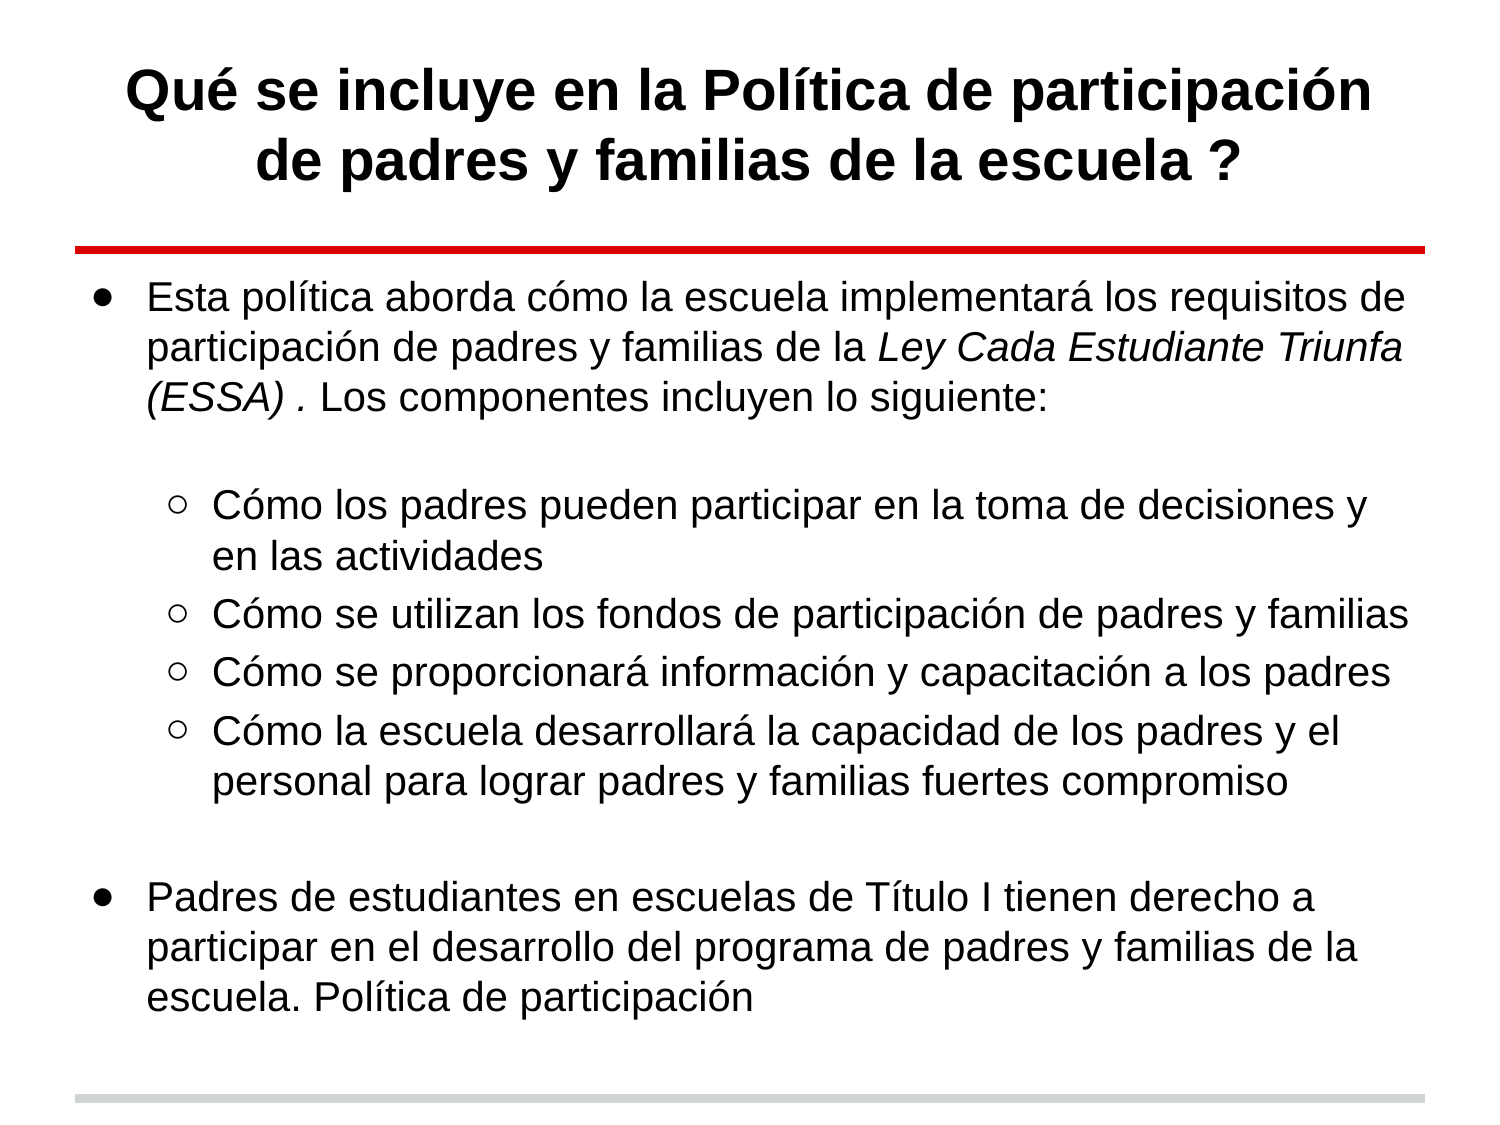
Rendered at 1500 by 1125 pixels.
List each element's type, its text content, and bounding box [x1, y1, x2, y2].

list Esta política aborda cómo la escuela implementará los requisitos de participación de padres y familias de la Ley Cada Estudiante Triunfa (ESSA) . Los componentes incluyen lo siguiente: Cómo los padres pueden participar en la toma de decisiones y en las actividades Cómo se utilizan los fondos de participación de padres y familias Cómo se proporcionará información y capacitación a los padres Cómo la escuela desarrollará la capacidad de los padres y el personal para lograr padres y familias fuertes compromiso Padres de estudiantes en escuelas de Título I tienen derecho a participar en el desarrollo del programa de padres y familias de la escuela. Política de participación [75, 262, 1425, 1078]
title Qué se incluye en la Política de participación de padres y familias de la escuela ? [75, 45, 1425, 233]
